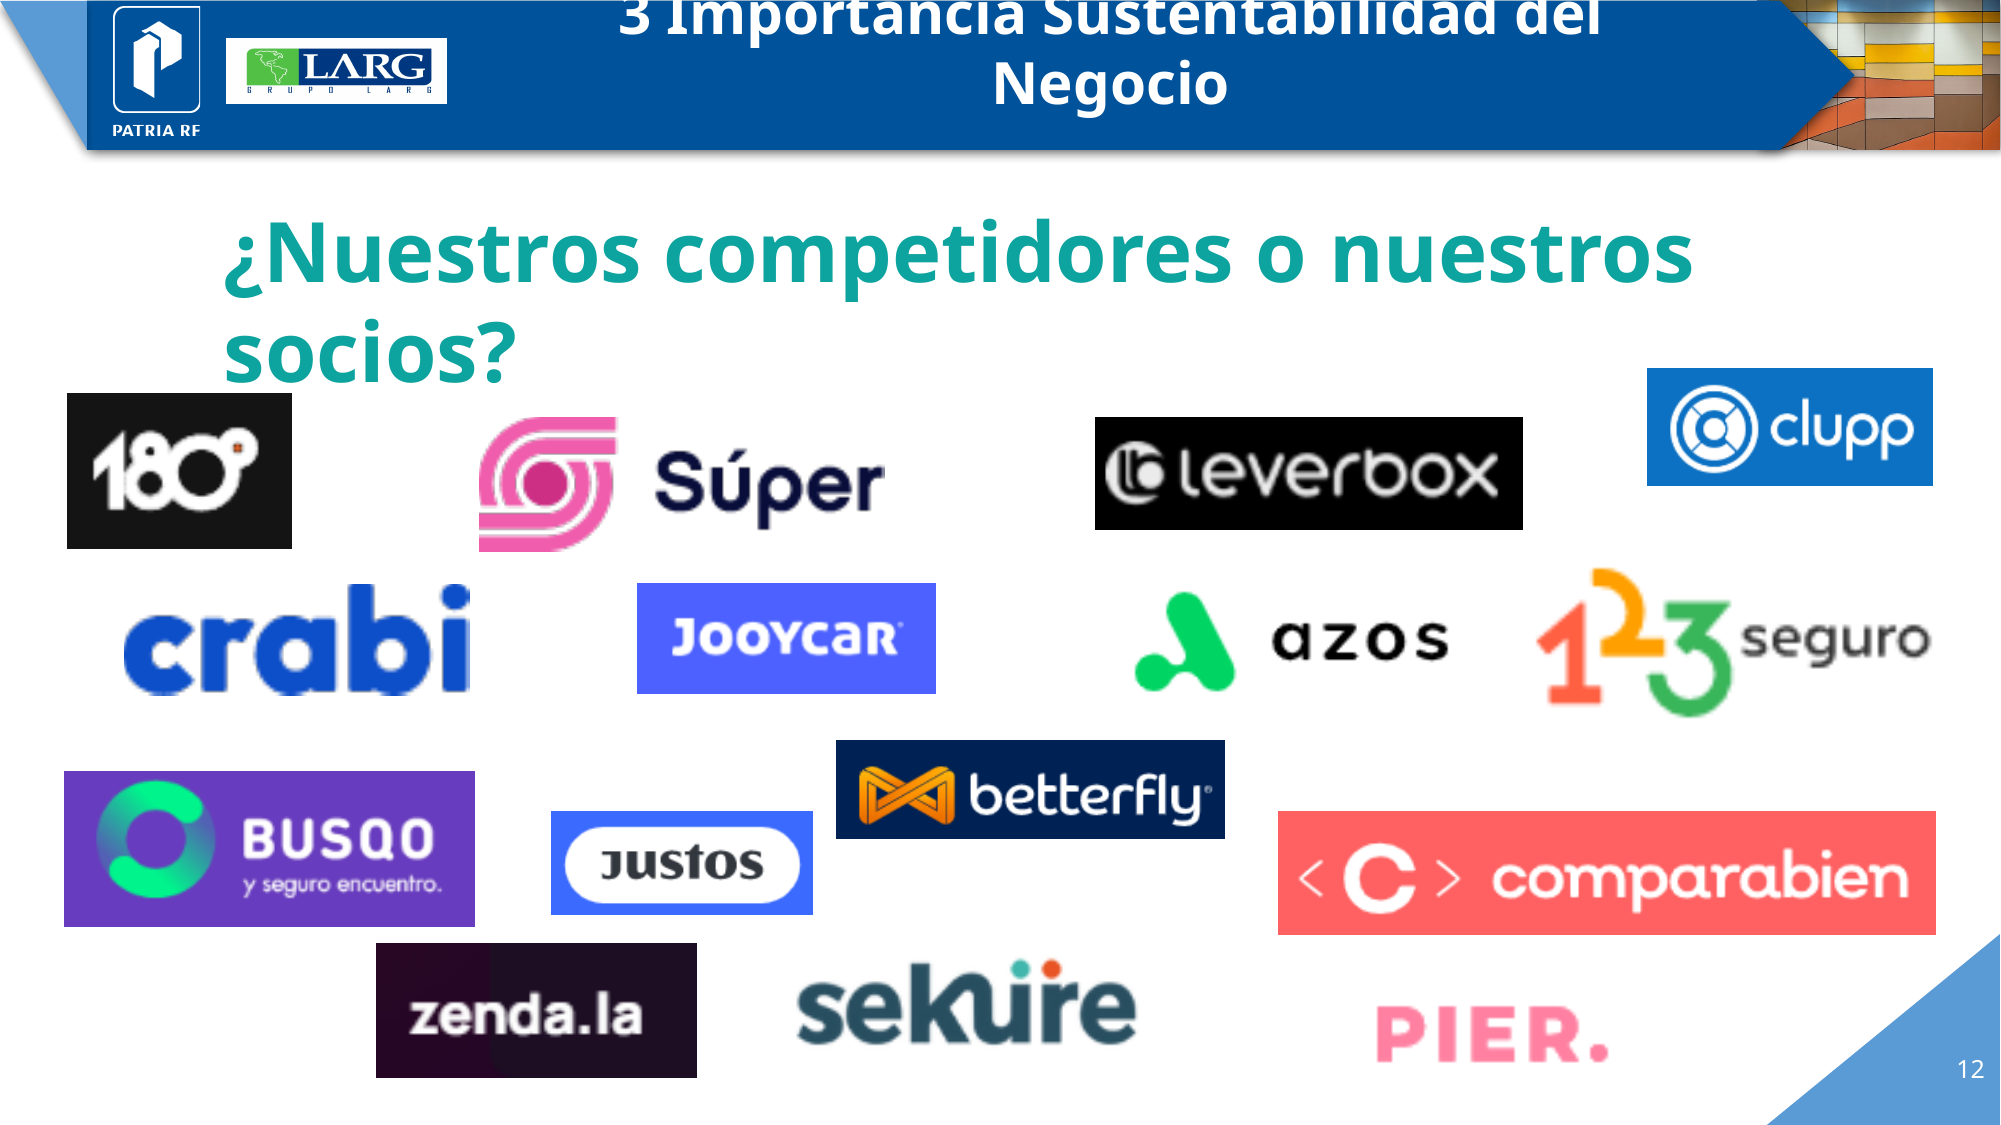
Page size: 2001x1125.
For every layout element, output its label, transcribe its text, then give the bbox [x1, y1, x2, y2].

picture [1278, 811, 1936, 935]
picture [836, 740, 1225, 839]
picture [64, 771, 475, 927]
picture [67, 393, 292, 549]
picture [1647, 368, 1933, 486]
picture [376, 943, 697, 1079]
text_box ¿Nuestros competidores o nuestros socios? [209, 191, 1790, 407]
picture [790, 941, 1154, 1074]
picture [226, 38, 447, 104]
picture [637, 583, 936, 695]
picture [1496, 538, 1950, 729]
picture [1095, 542, 1482, 733]
picture [1095, 417, 1523, 530]
text_box 3 Importancia Sustentabilidad del Negocio [559, 6, 1663, 86]
picture [1323, 943, 1670, 1125]
picture [124, 584, 470, 696]
picture [551, 811, 813, 915]
picture [1781, 0, 2000, 150]
picture [479, 417, 885, 553]
